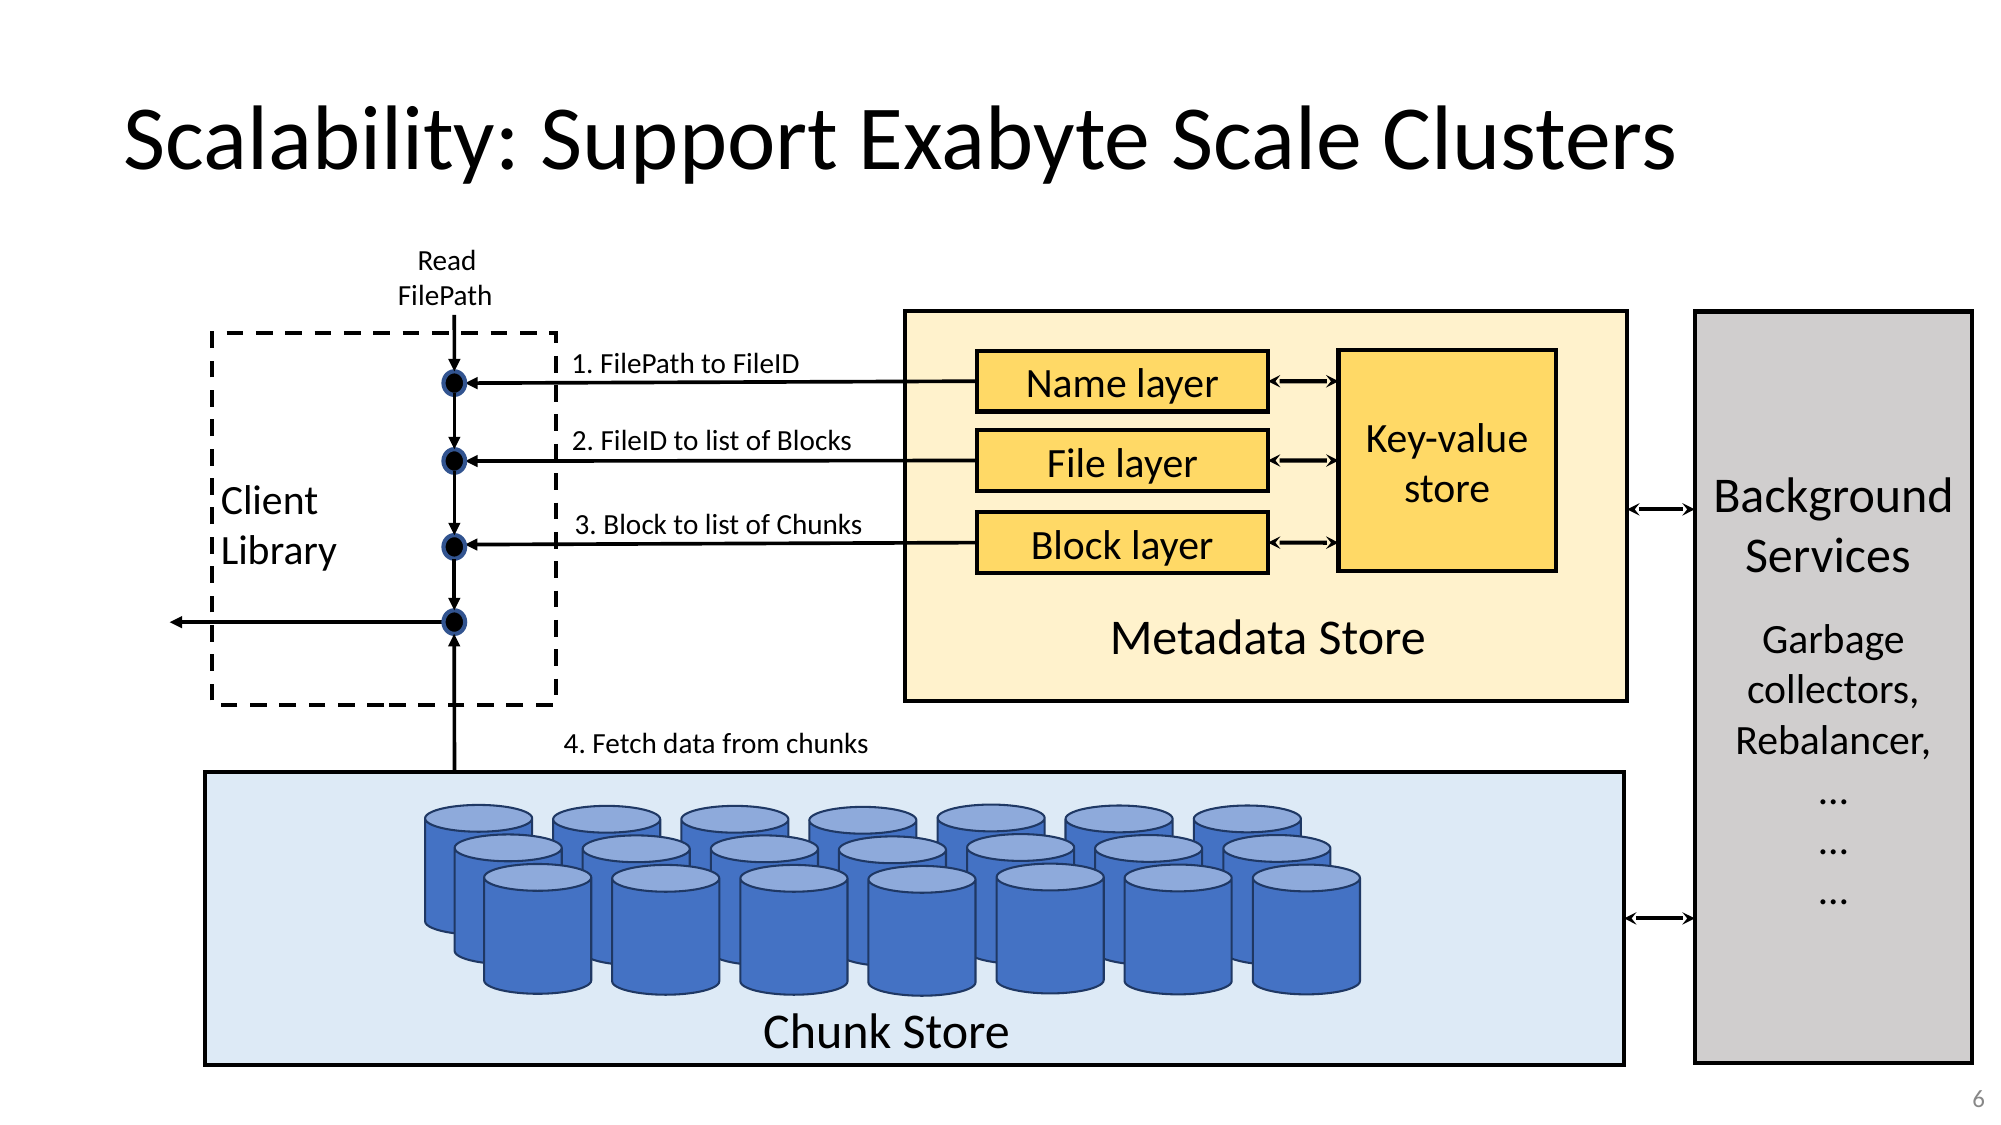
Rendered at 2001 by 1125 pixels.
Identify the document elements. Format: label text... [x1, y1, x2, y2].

text_box Read FilePath [383, 234, 508, 319]
text_box Background Services Garbage collectors, Rebalancer, … … … [1694, 311, 1973, 1064]
text_box Block layer [976, 512, 1268, 573]
slide_number 6 [1550, 1068, 2000, 1125]
text_box 2. FileID to list of Blocks [557, 414, 868, 458]
text_box Name layer [976, 350, 1268, 412]
text_box Chunk Store [412, 991, 1361, 1067]
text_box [464, 380, 977, 384]
text_box Metadata Store [924, 596, 1612, 672]
text_box 4. Fetch data from chunks [548, 717, 884, 767]
text_box 1. FilePath to FileID [556, 336, 815, 379]
text_box [212, 332, 556, 705]
text_box [204, 771, 1624, 1066]
text_box 3. Block to list of Chunks [559, 498, 878, 540]
text_box Key-value store [1338, 350, 1556, 571]
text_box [424, 804, 1361, 996]
text_box [905, 311, 1628, 702]
title Scalability: Support Exabyte Scale Clusters [108, 31, 1834, 249]
text_box Client Library [206, 465, 353, 581]
text_box File layer [976, 430, 1268, 491]
